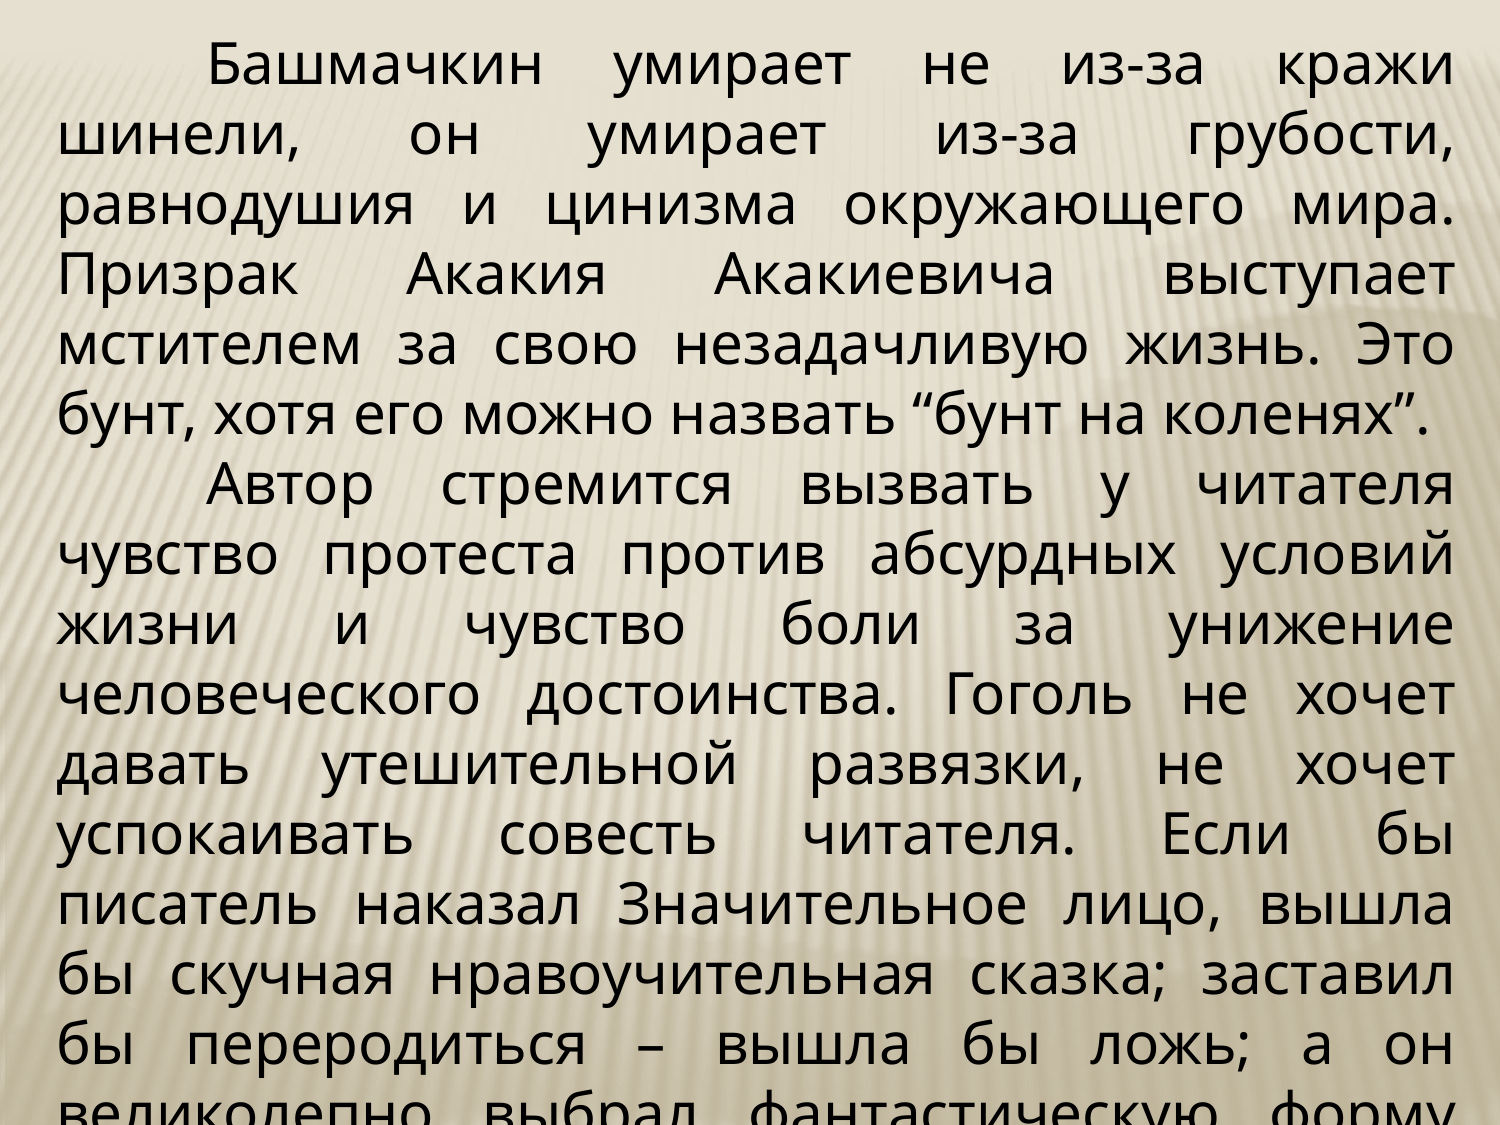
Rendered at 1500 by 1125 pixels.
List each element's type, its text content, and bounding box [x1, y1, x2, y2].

text_box Башмачкин умирает не из-за кражи шинели, он умирает из-за грубости, равнодушия и цинизма окружающего мира. Призрак Акакия Акакиевича выступает мстителем за свою незадачливую жизнь. Это бунт, хотя его можно назвать “бунт на коленях”. Автор стремится вызвать у читателя чувство протеста против абсурдных условий жизни и чувство боли за унижение человеческого достоинства. Гоголь не хочет давать утешительной развязки, не хочет успокаивать совесть читателя. Если бы писатель наказал Значительное лицо, вышла бы скучная нравоучительная сказка; заставил бы переродиться – вышла бы ложь; а он великолепно выбрал фантастическую форму момента, когда пошлость на мгновение прозрела… [41, 19, 1471, 1125]
